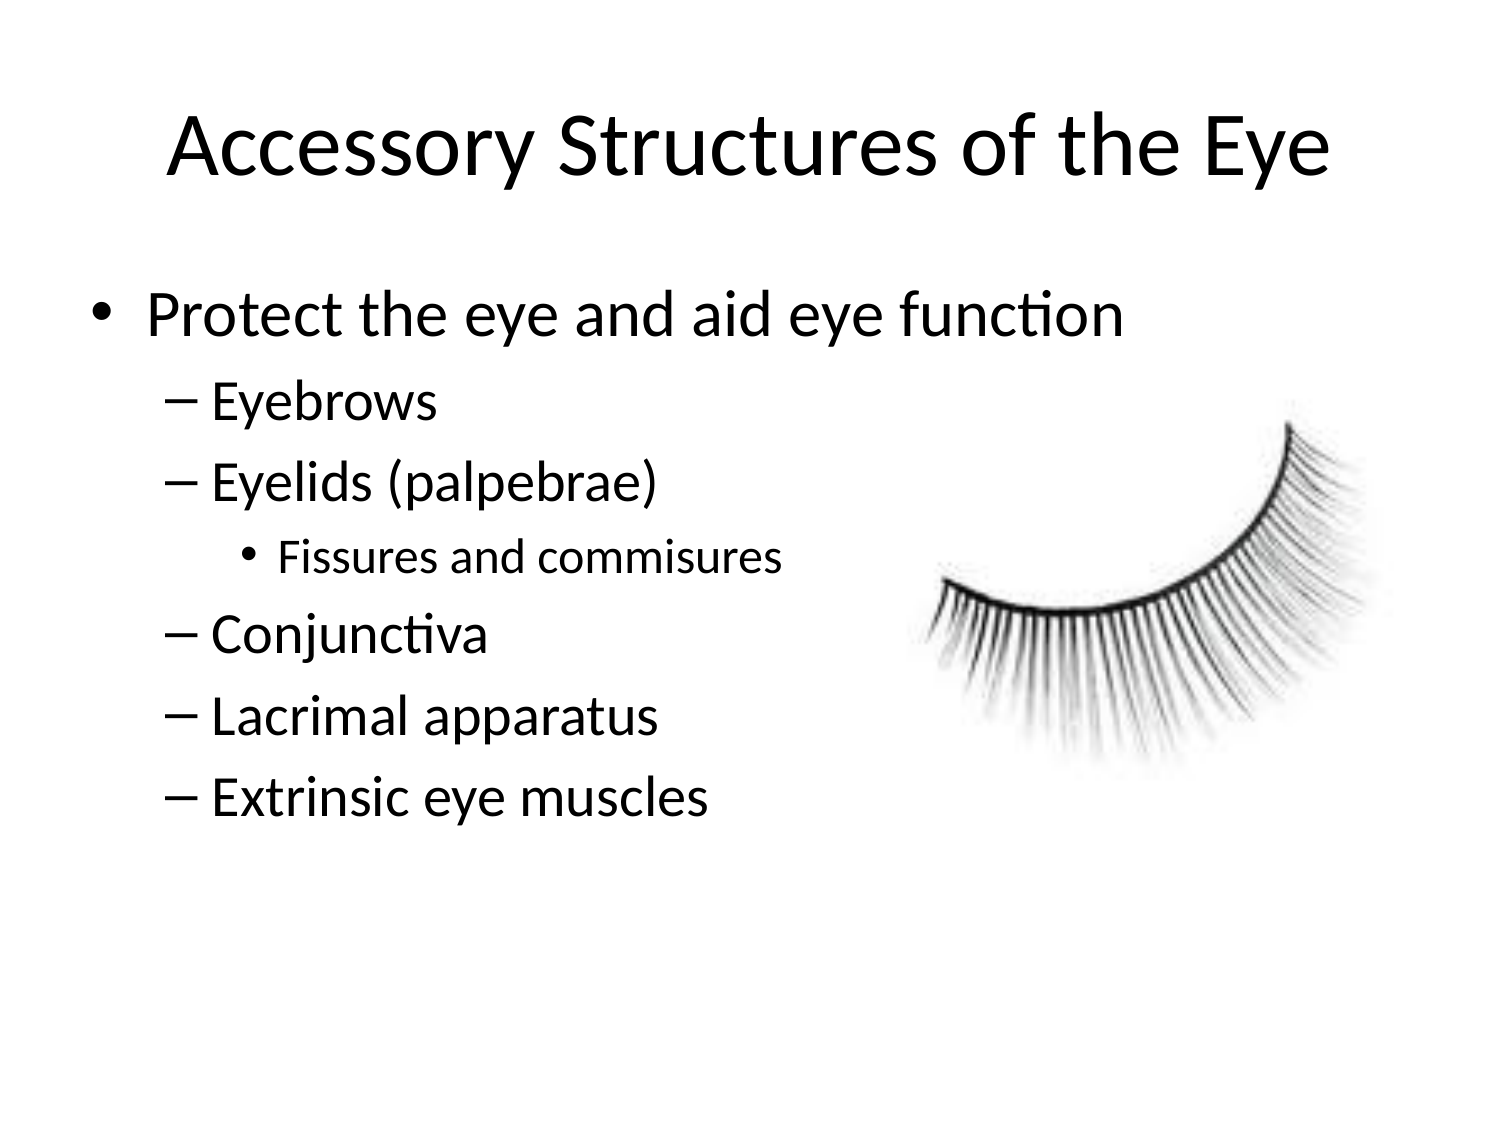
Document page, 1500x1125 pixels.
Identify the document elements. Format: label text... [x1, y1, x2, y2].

title Accessory Structures of the Eye [75, 45, 1425, 233]
list Protect the eye and aid eye function Eyebrows Eyelids (palpebrae) Fissures and commisures Conjunctiva Lacrimal apparatus Extrinsic eye muscles [75, 262, 1425, 1005]
picture [801, 374, 1441, 838]
